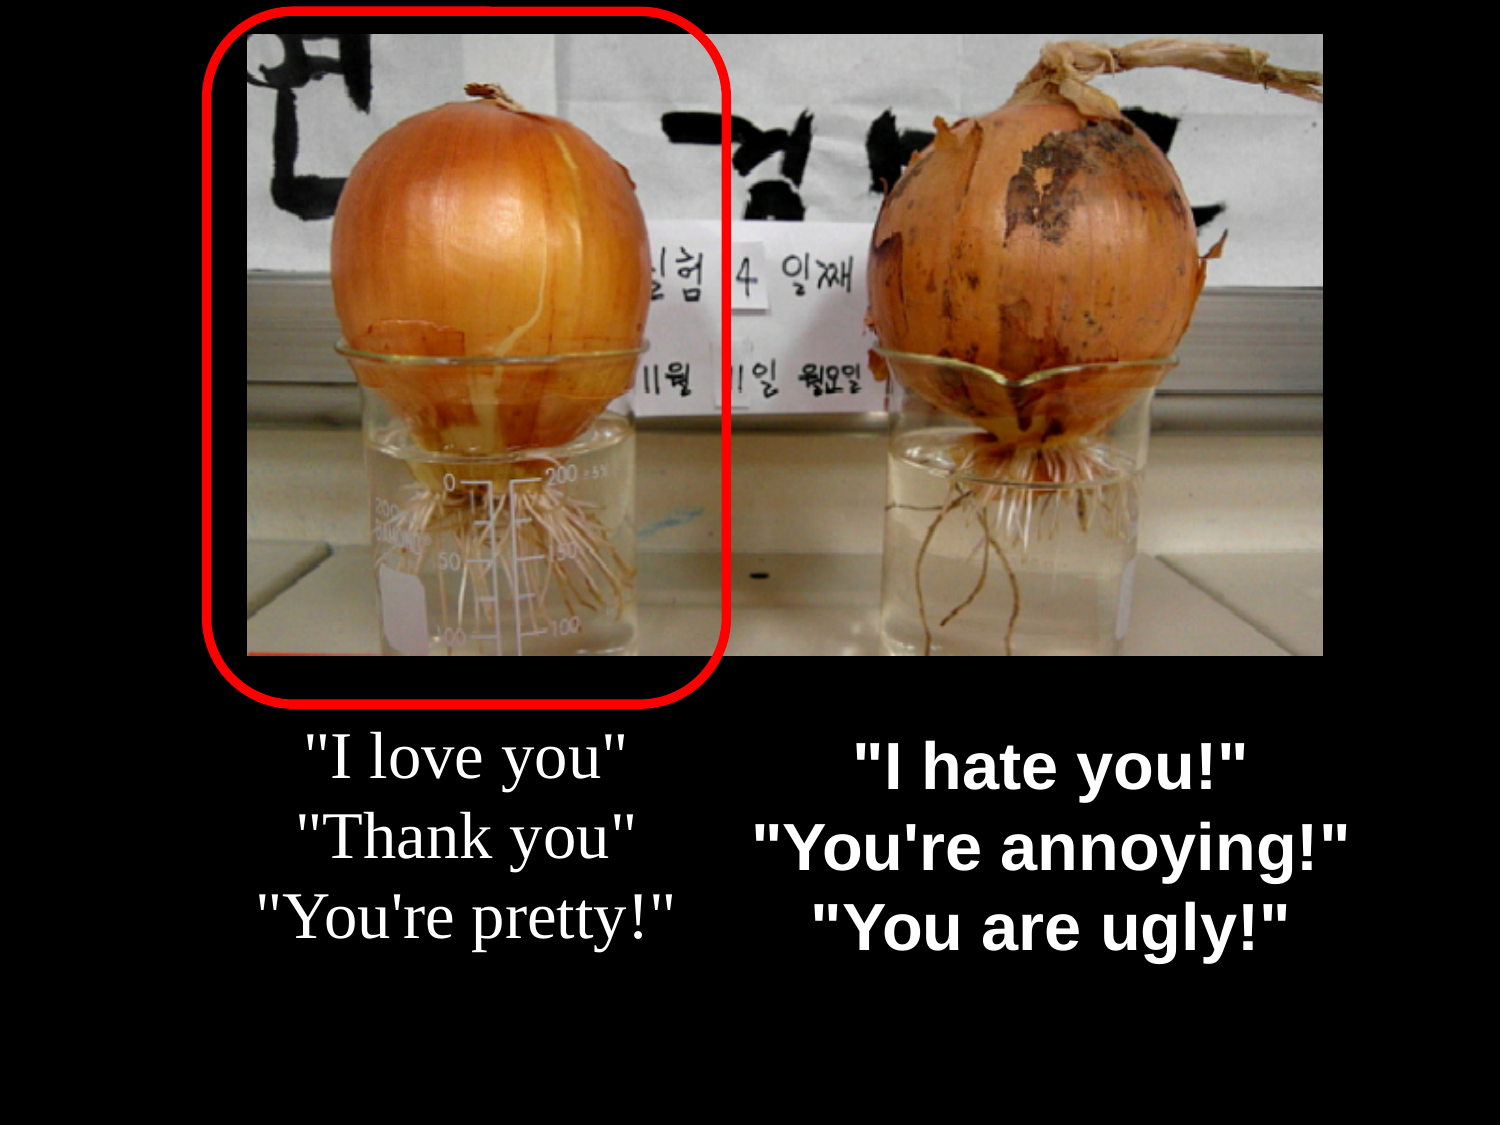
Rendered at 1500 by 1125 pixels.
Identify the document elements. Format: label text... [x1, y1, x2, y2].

text_box "I hate you!" "You're annoying!" "You are ugly!" [726, 715, 1376, 971]
picture [247, 34, 1323, 656]
text_box "I love you" "Thank you" "You're pretty!" [218, 704, 715, 959]
text_box [205, 10, 719, 706]
